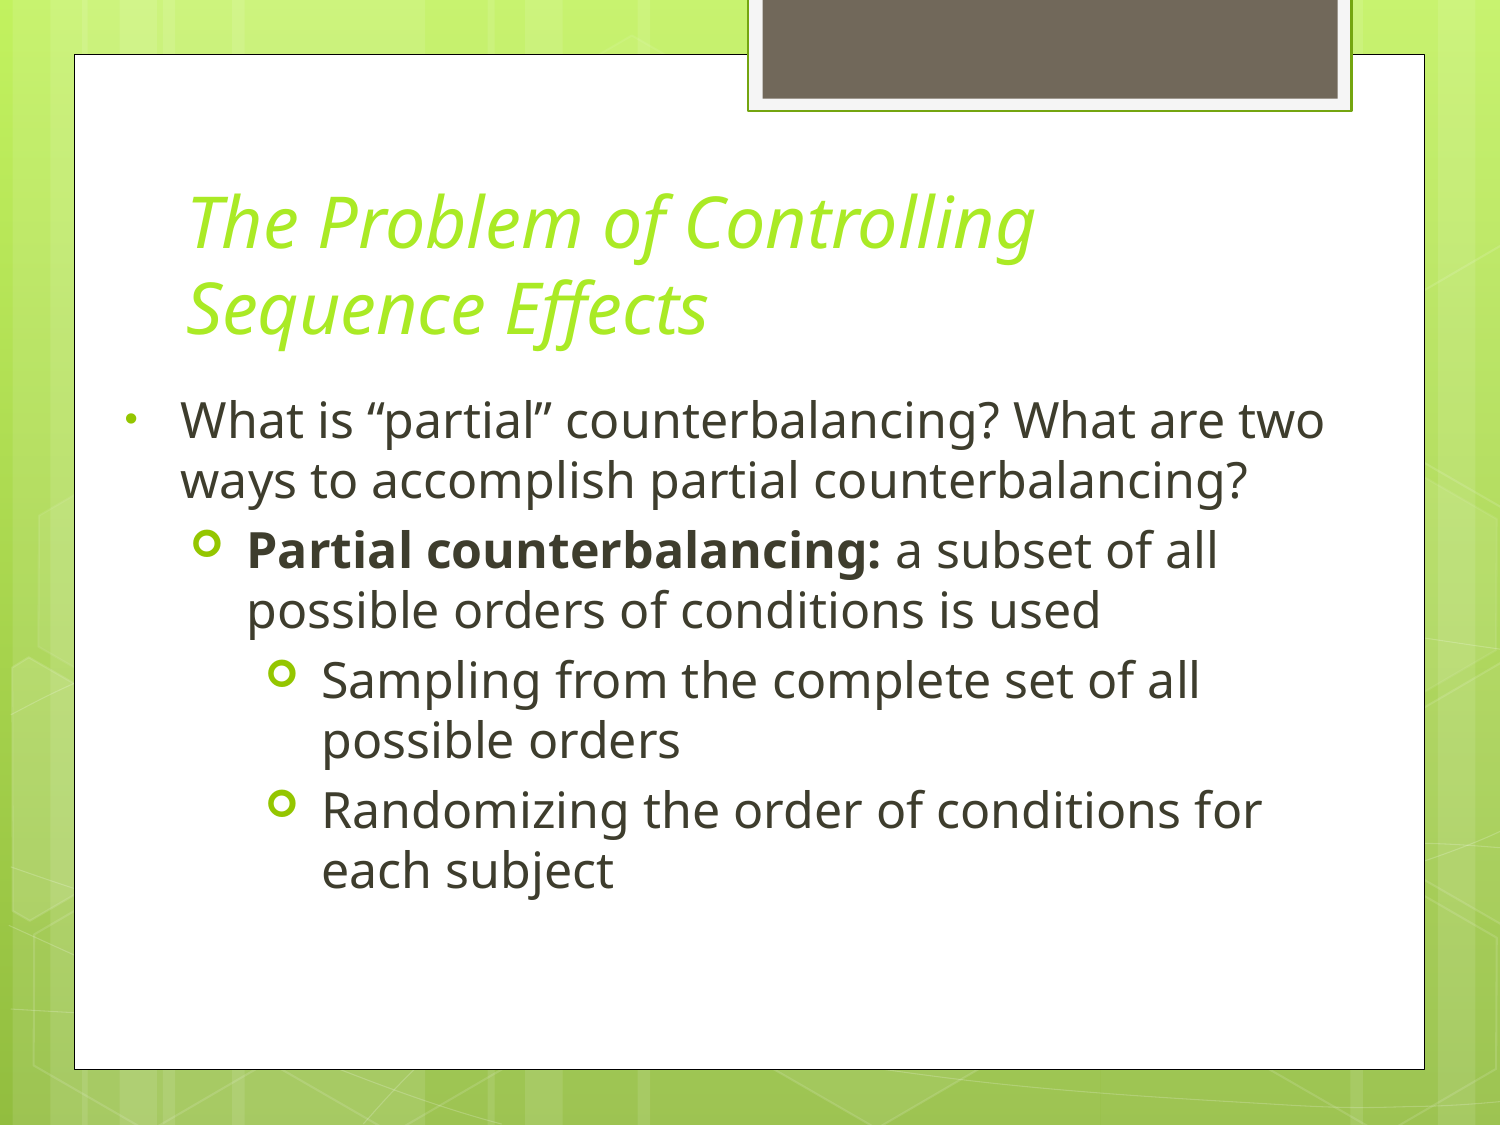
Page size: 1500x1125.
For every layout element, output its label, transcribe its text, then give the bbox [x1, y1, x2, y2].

list What is “partial” counterbalancing? What are two ways to accomplish partial counterbalancing? Partial counterbalancing: a subset of all possible orders of conditions is used Sampling from the complete set of all possible orders Randomizing the order of conditions for each subject [109, 381, 1392, 1042]
title The Problem of Controlling Sequence Effects [171, 168, 1324, 357]
